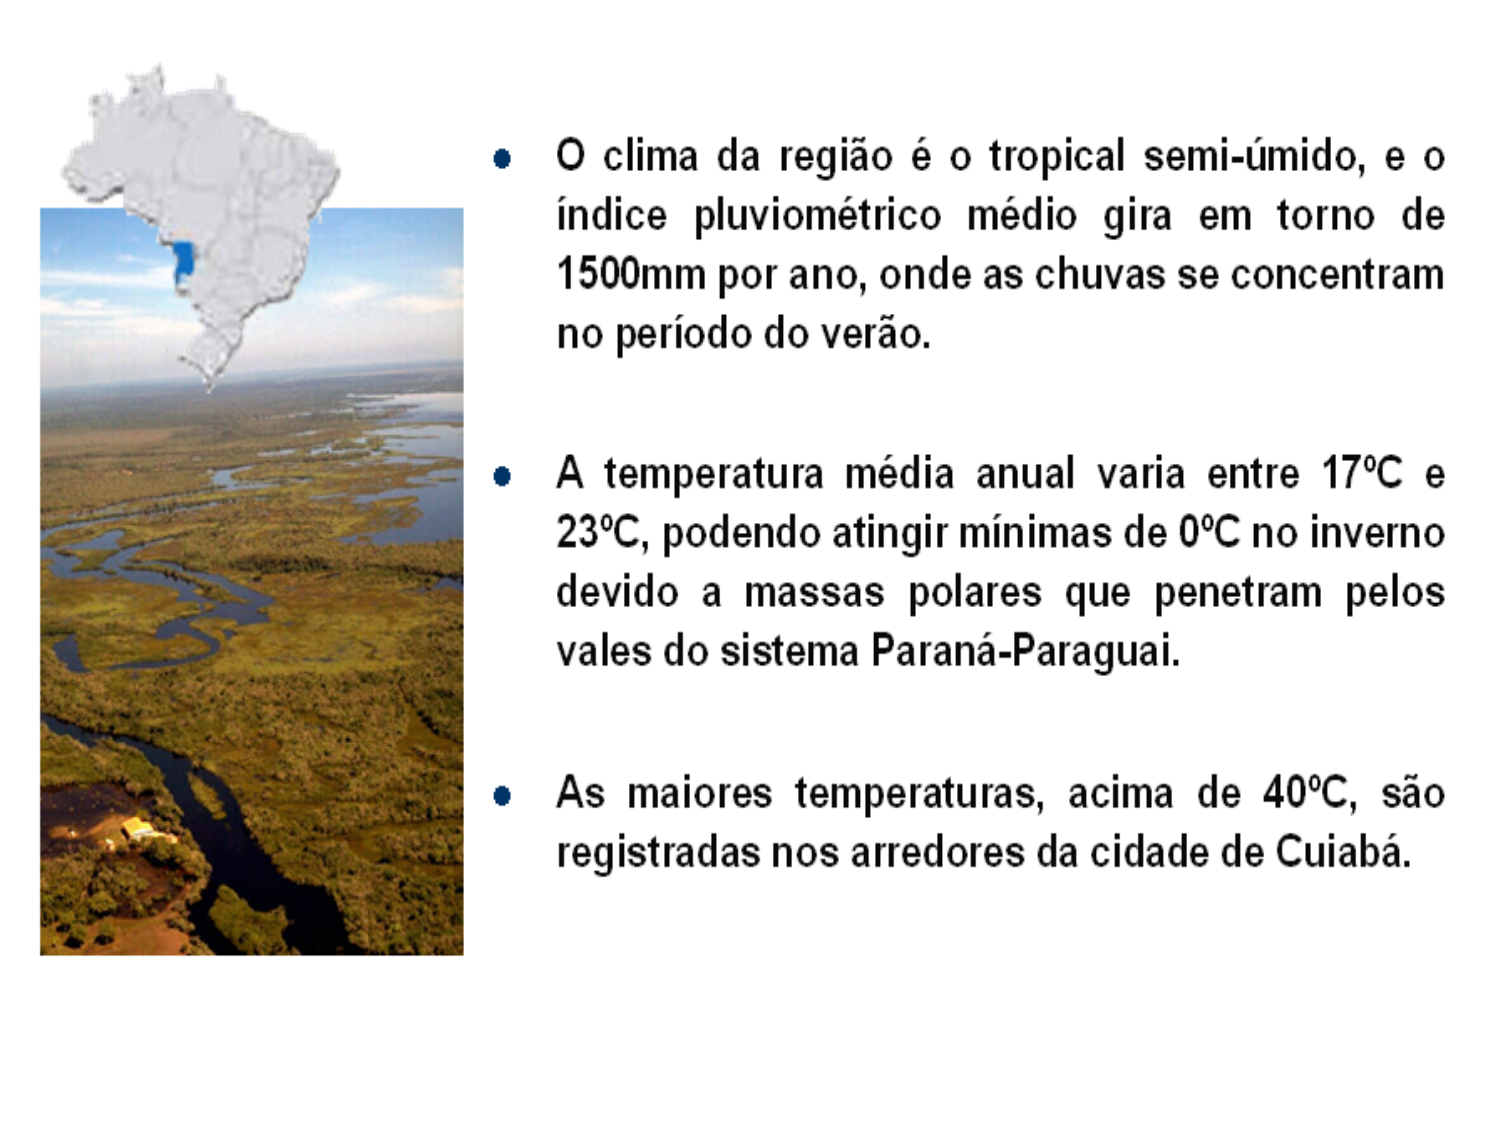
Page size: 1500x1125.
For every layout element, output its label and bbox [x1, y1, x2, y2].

picture [29, 42, 1460, 1012]
